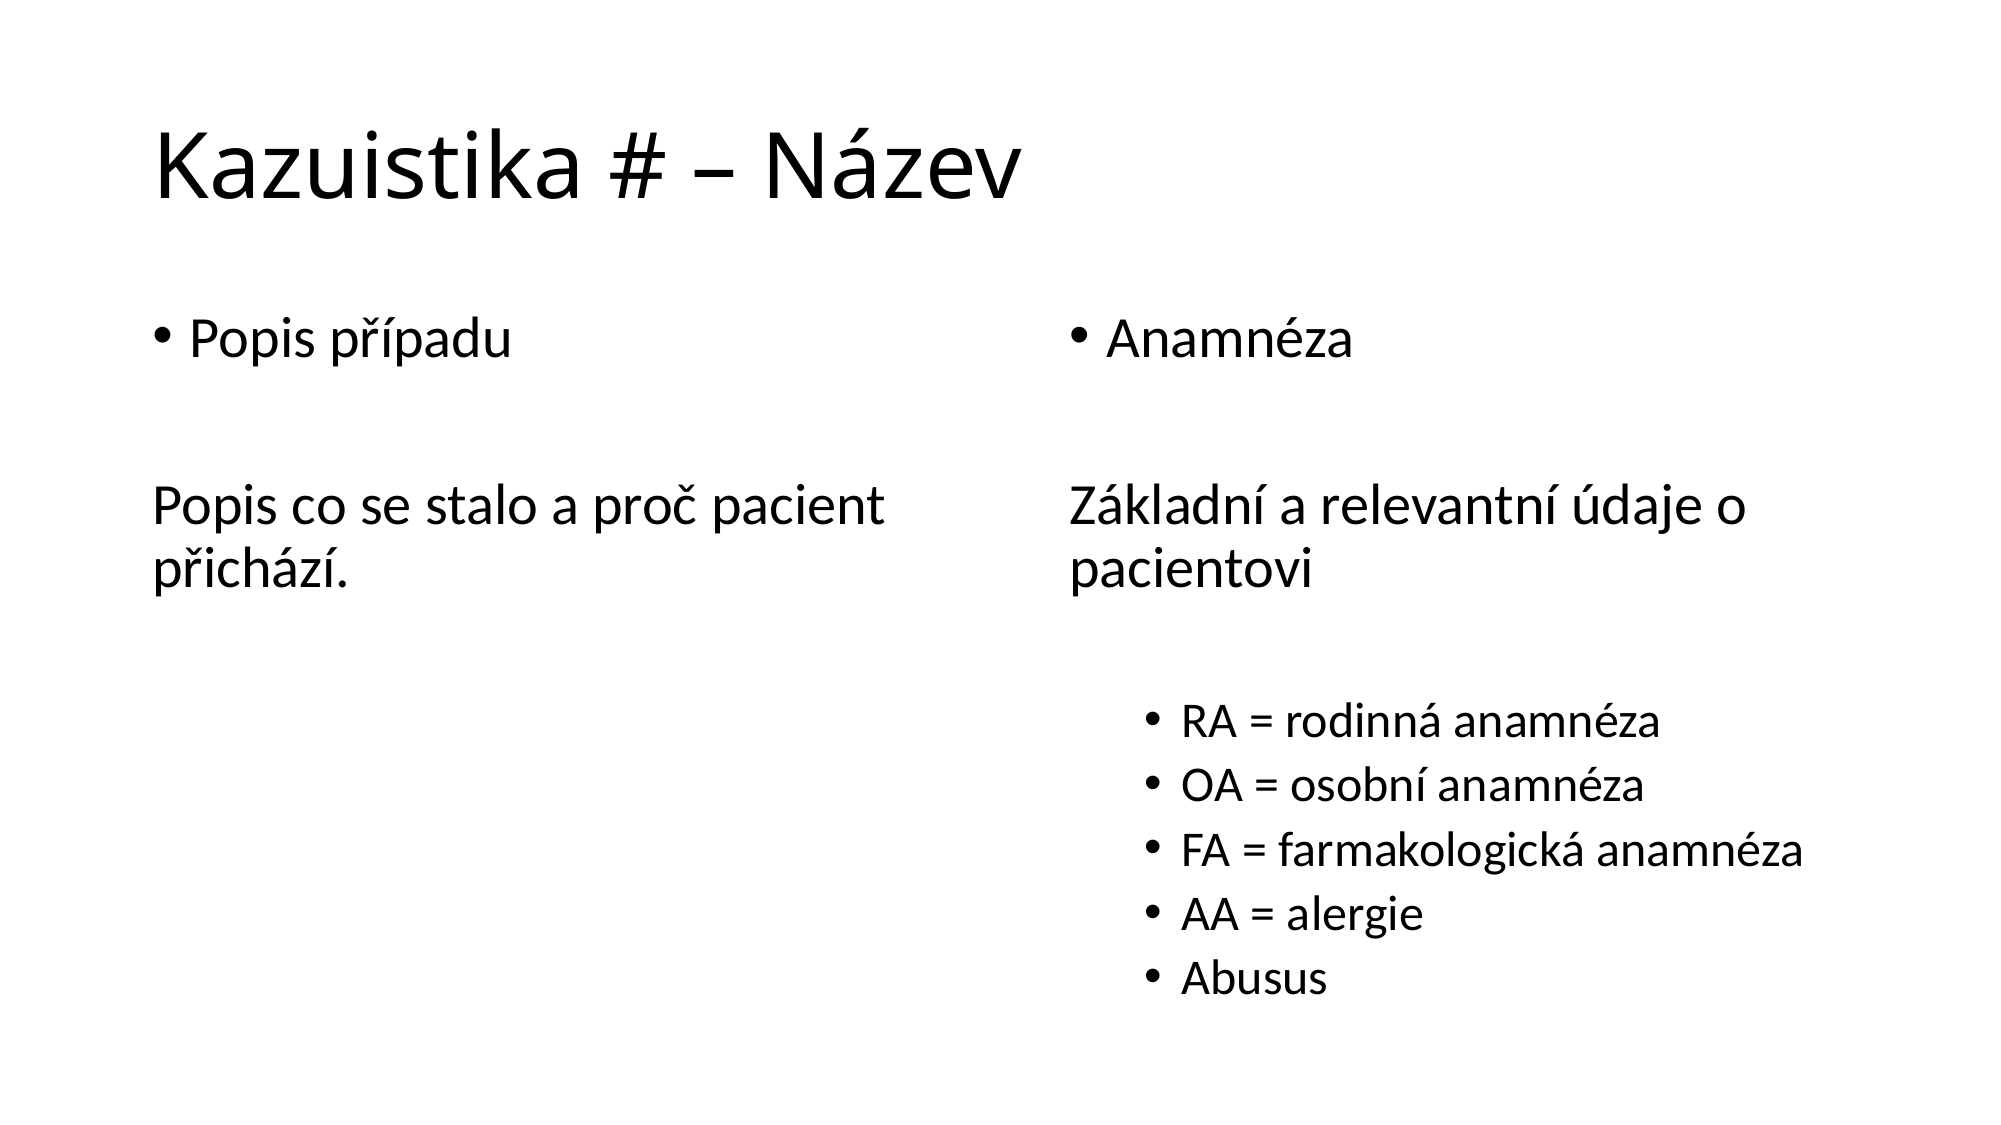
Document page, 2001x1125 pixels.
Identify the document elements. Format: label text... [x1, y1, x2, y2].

title Kazuistika # – Název [137, 59, 1863, 278]
list Popis případu Popis co se stalo a proč pacient přichází. [137, 299, 1000, 1014]
text_box Anamnéza Základní a relevantní údaje o pacientovi RA = rodinná anamnéza OA = osobní anamnéza FA = farmakologická anamnéza AA = alergie Abusus [1054, 299, 1917, 1014]
